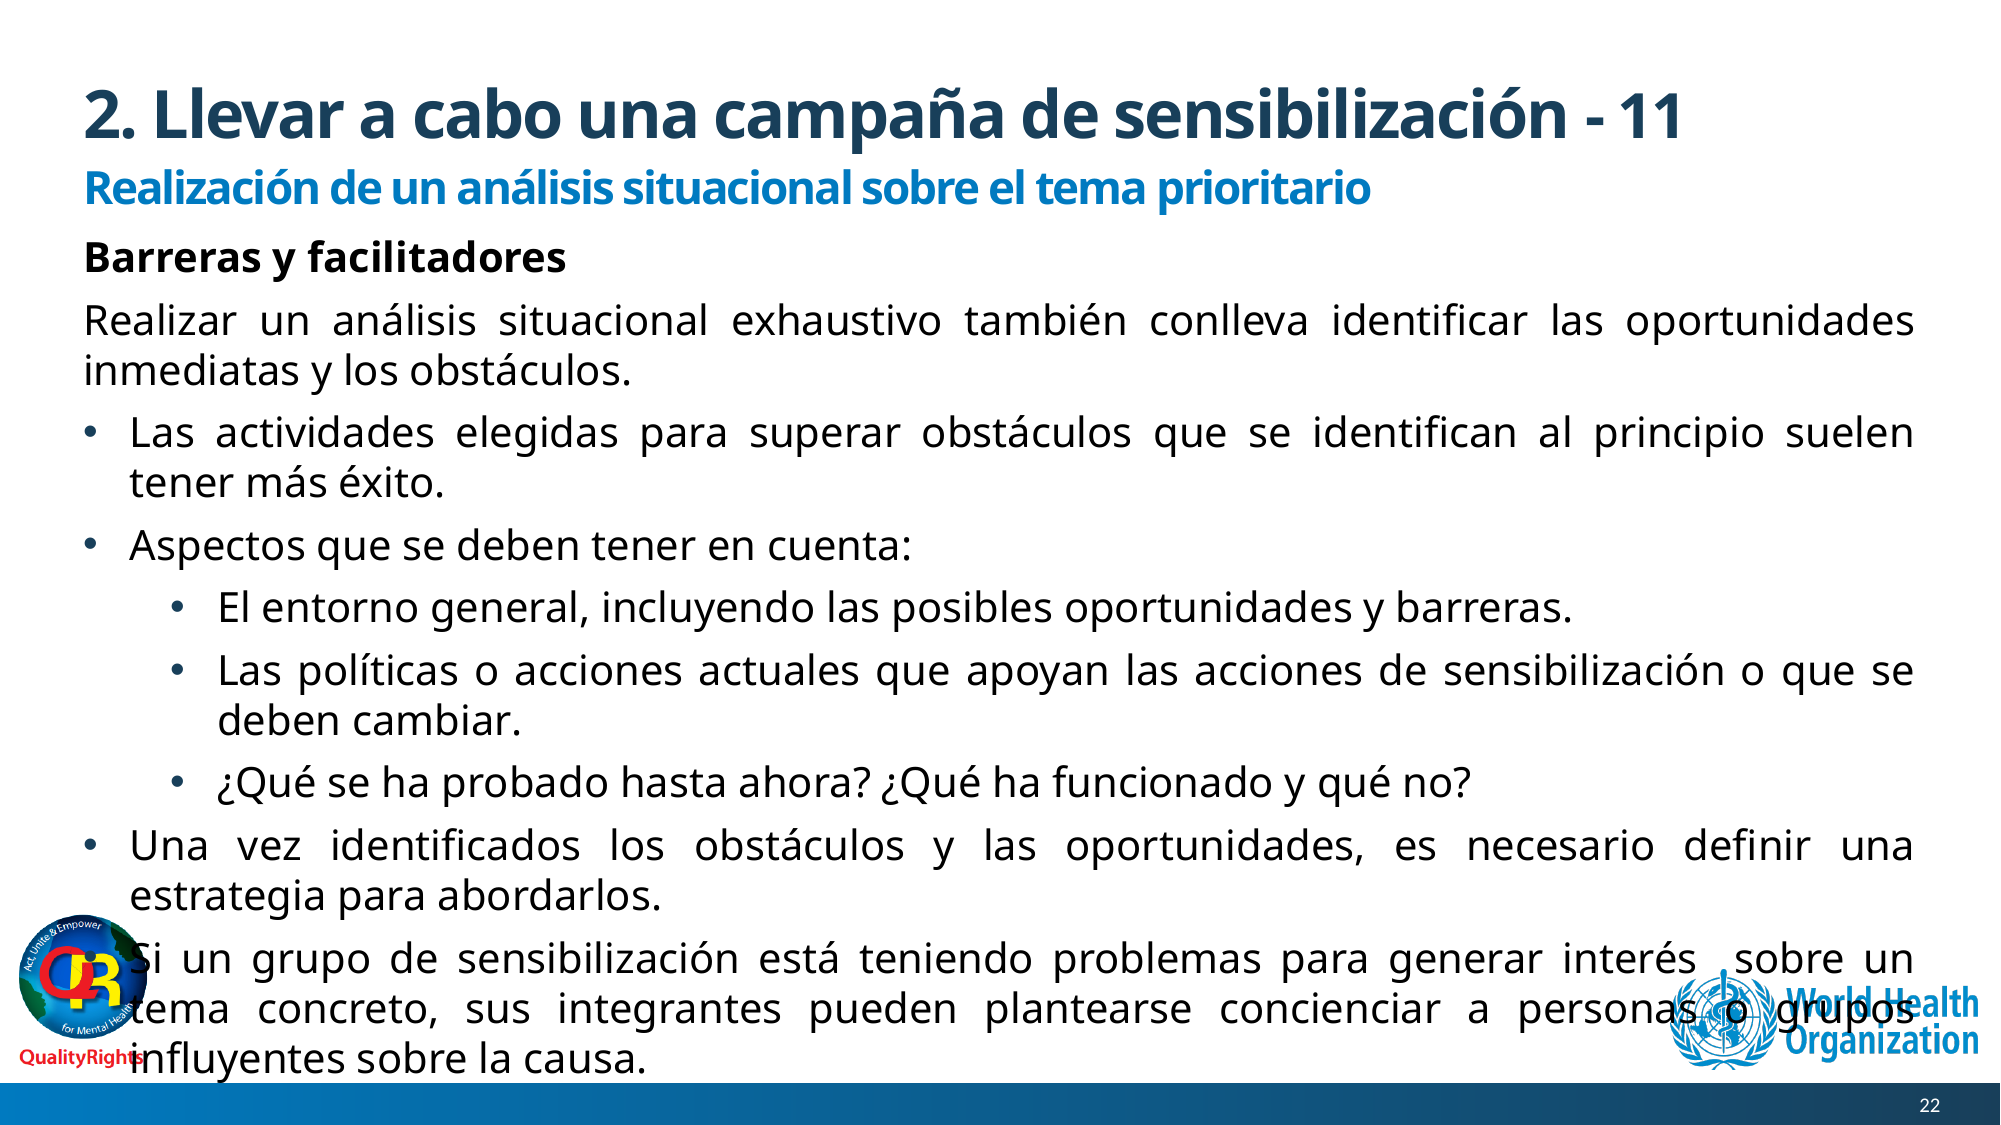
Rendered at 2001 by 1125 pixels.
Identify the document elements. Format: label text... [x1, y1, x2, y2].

picture [1730, 969, 1978, 1070]
picture [1711, 1021, 1722, 1029]
picture [1670, 1029, 1716, 1070]
list Realización de un análisis situacional sobre el tema prioritario [83, 155, 1917, 215]
picture [1726, 988, 1733, 999]
picture [1680, 987, 1766, 1060]
picture [1725, 1002, 1735, 1018]
picture [1725, 1040, 1747, 1054]
picture [1670, 987, 1680, 1026]
picture [1891, 987, 1897, 999]
picture [0, 897, 162, 1082]
list Barreras y facilitadores Realizar un análisis situacional exhaustivo también conlleva identificar las oportunidades inmediatas y los obstáculos. Las actividades elegidas para superar obstáculos que se identifican al principio suelen tener más éxito. Aspectos que se deben tener en cuenta: El entorno general, incluyendo las posibles oportunidades y barreras. Las políticas o acciones actuales que apoyan las acciones de sensibilización o que se deben cambiar. ¿Qué se ha probado hasta ahora? ¿Qué ha funcionado y qué no? Una vez identificados los obstáculos y las oportunidades, es necesario definir una estrategia para abordarlos. Si un grupo de sensibilización está teniendo problemas para generar interés sobre un tema concreto, sus integrantes pueden plantearse concienciar a personas o grupos influyentes sobre la causa. [83, 223, 1917, 987]
picture [1700, 987, 1711, 992]
picture [1716, 1064, 1731, 1070]
picture [1678, 1024, 1682, 1034]
title 2. Llevar a cabo una campaña de sensibilización - 11 [83, 83, 1930, 150]
